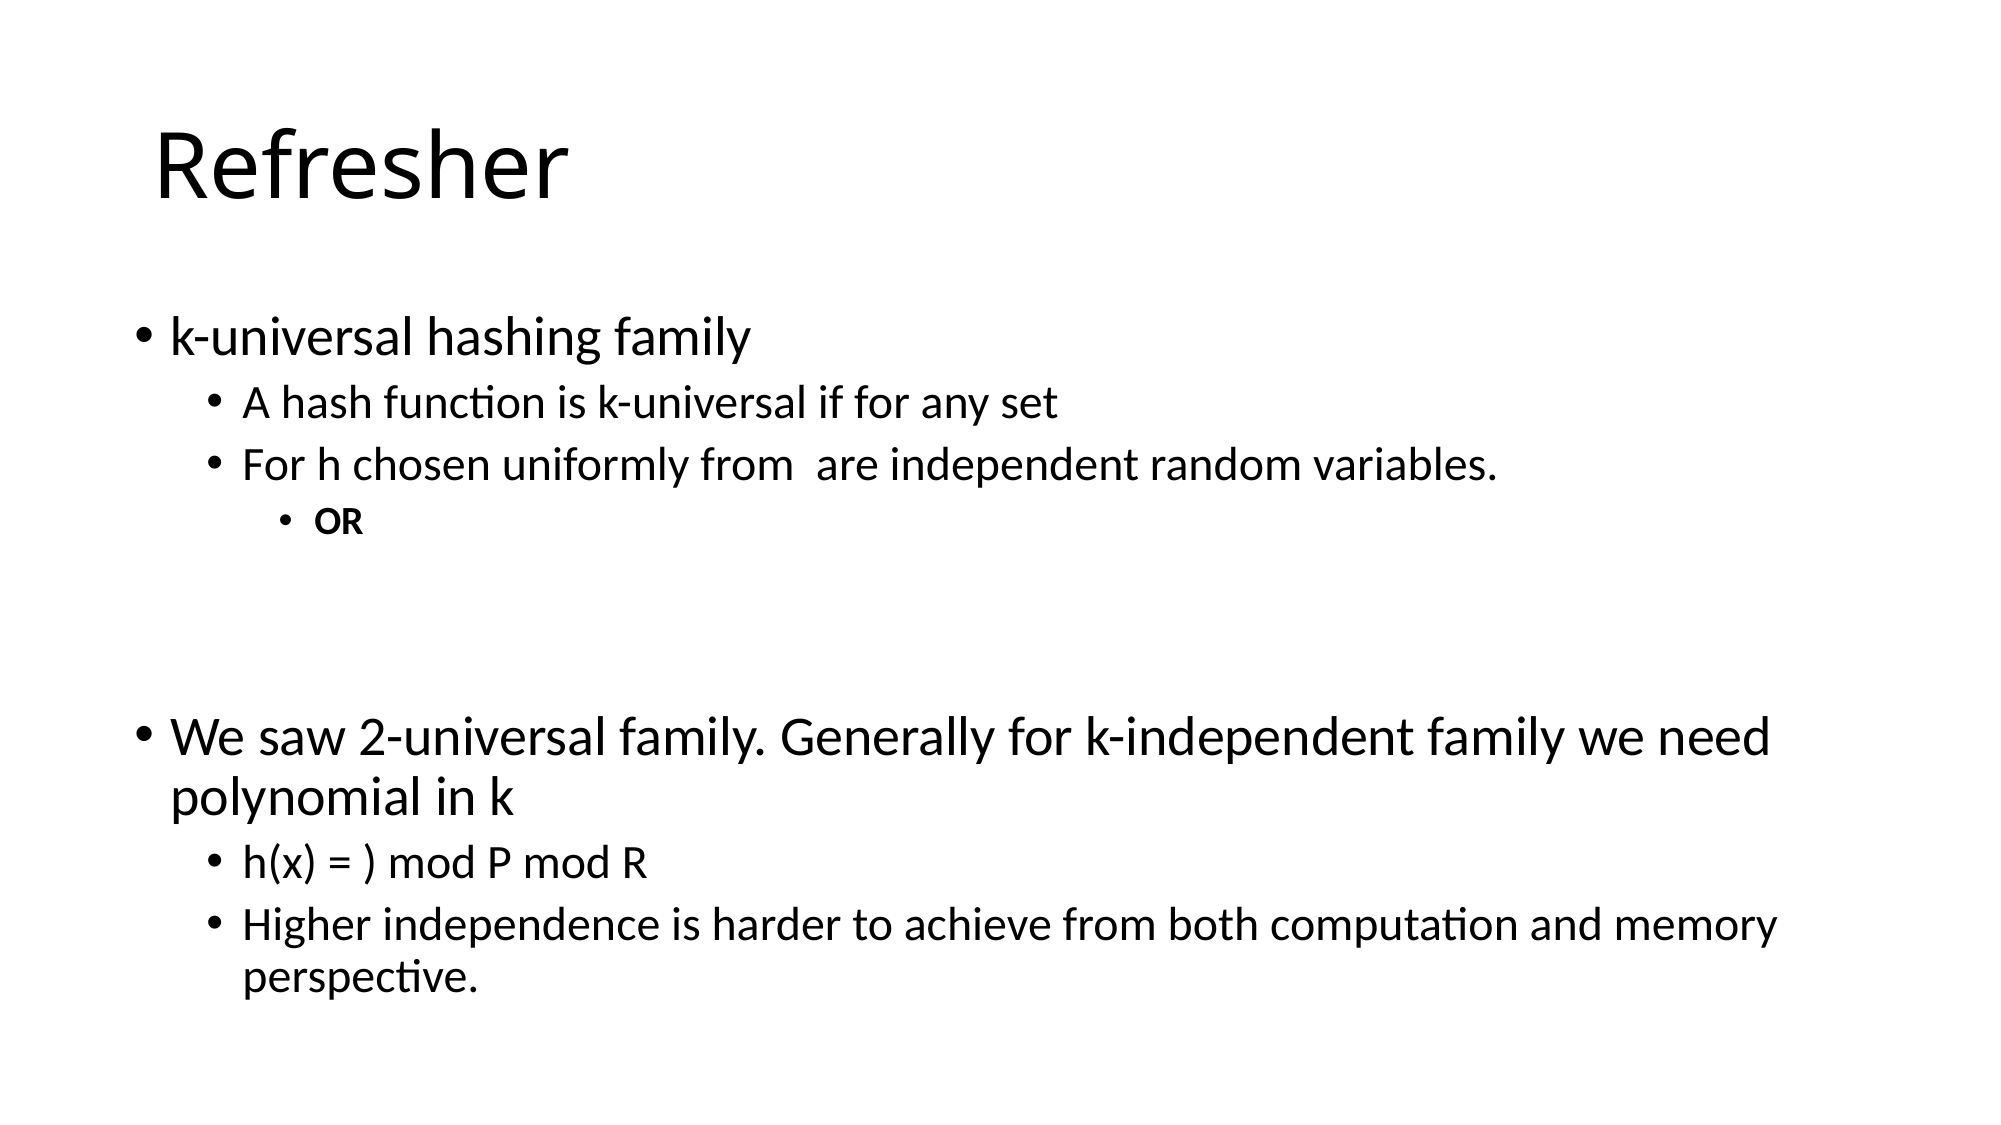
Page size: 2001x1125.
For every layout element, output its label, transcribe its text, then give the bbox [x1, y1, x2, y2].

title Refresher [137, 59, 1863, 278]
